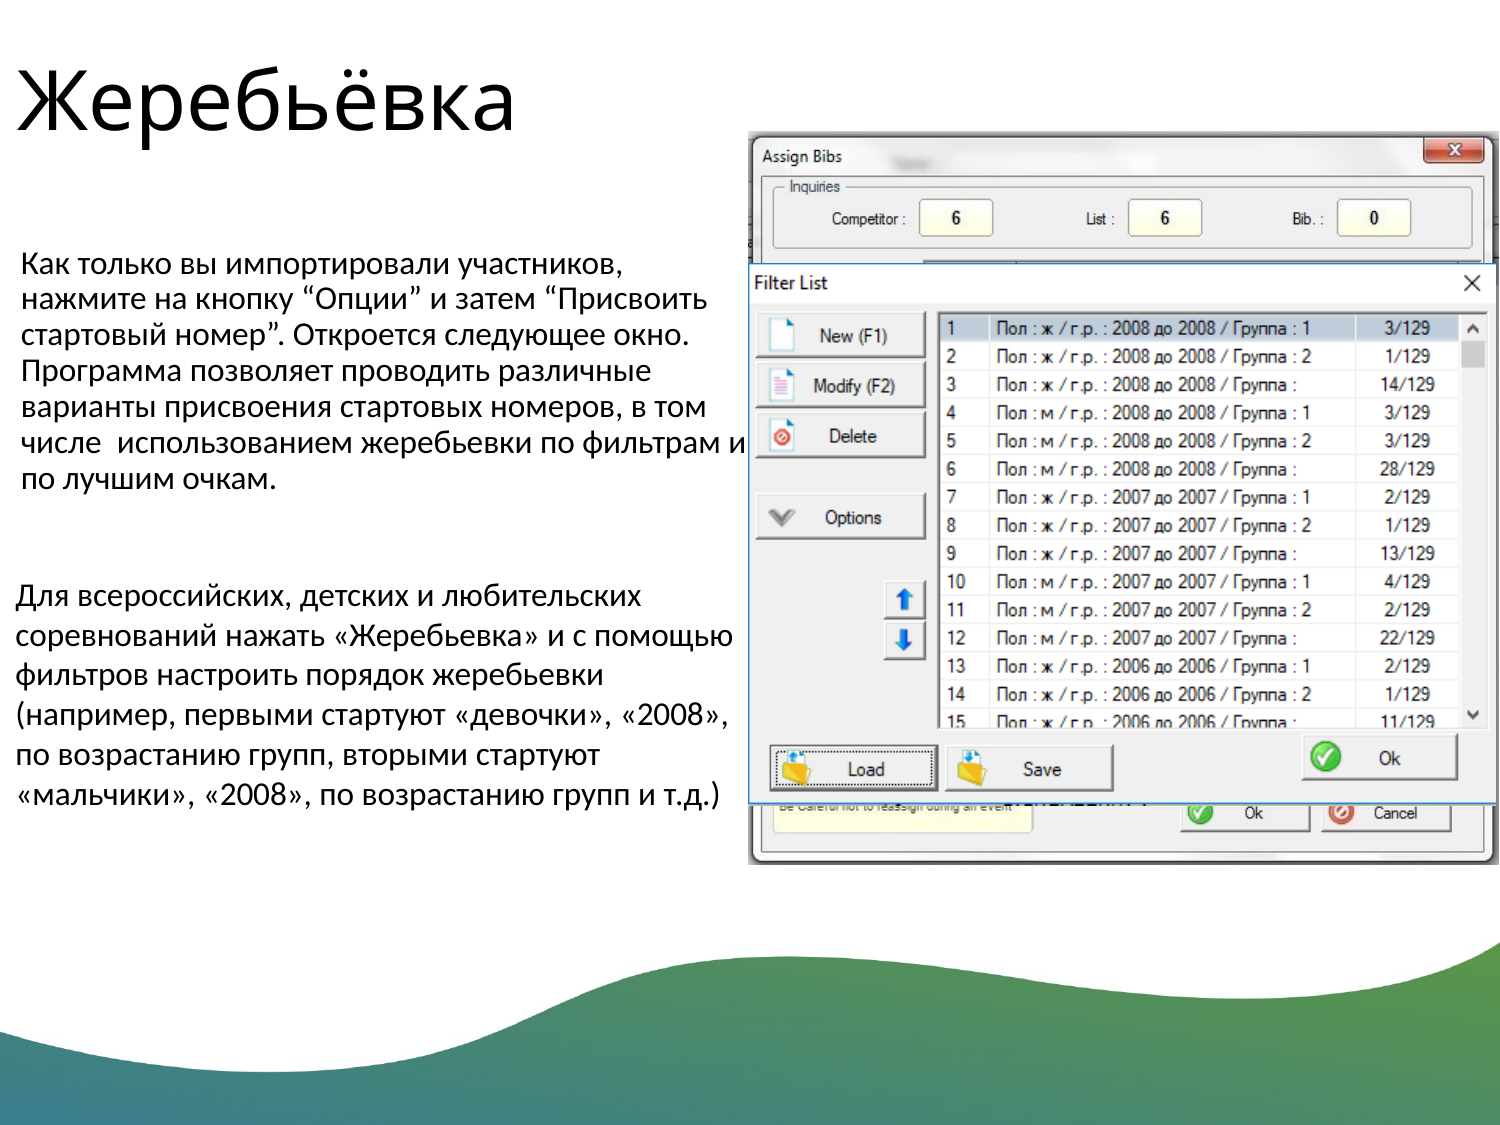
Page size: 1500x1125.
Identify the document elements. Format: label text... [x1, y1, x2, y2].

picture [0, 0, 1500, 1125]
text_box Для всероссийских, детских и любительских соревнований нажать «Жеребьевка» и с помощью фильтров настроить порядок жеребьевки (например, первыми стартуют «девочки», «2008», по возрастанию групп, вторыми стартуют «мальчики», «2008», по возрастанию групп и т.д.) [0, 565, 748, 820]
list Как только вы импортировали участников, нажмите на кнопку “Опции” и затем “Присвоить стартовый номер”. Откроется следующее окно. Программа позволяет проводить различные варианты присвоения стартовых номеров, в том числе использованием жеребьевки по фильтрам и по лучшим очкам. [0, 237, 748, 565]
title Жеребьёвка [2, 1, 1353, 207]
